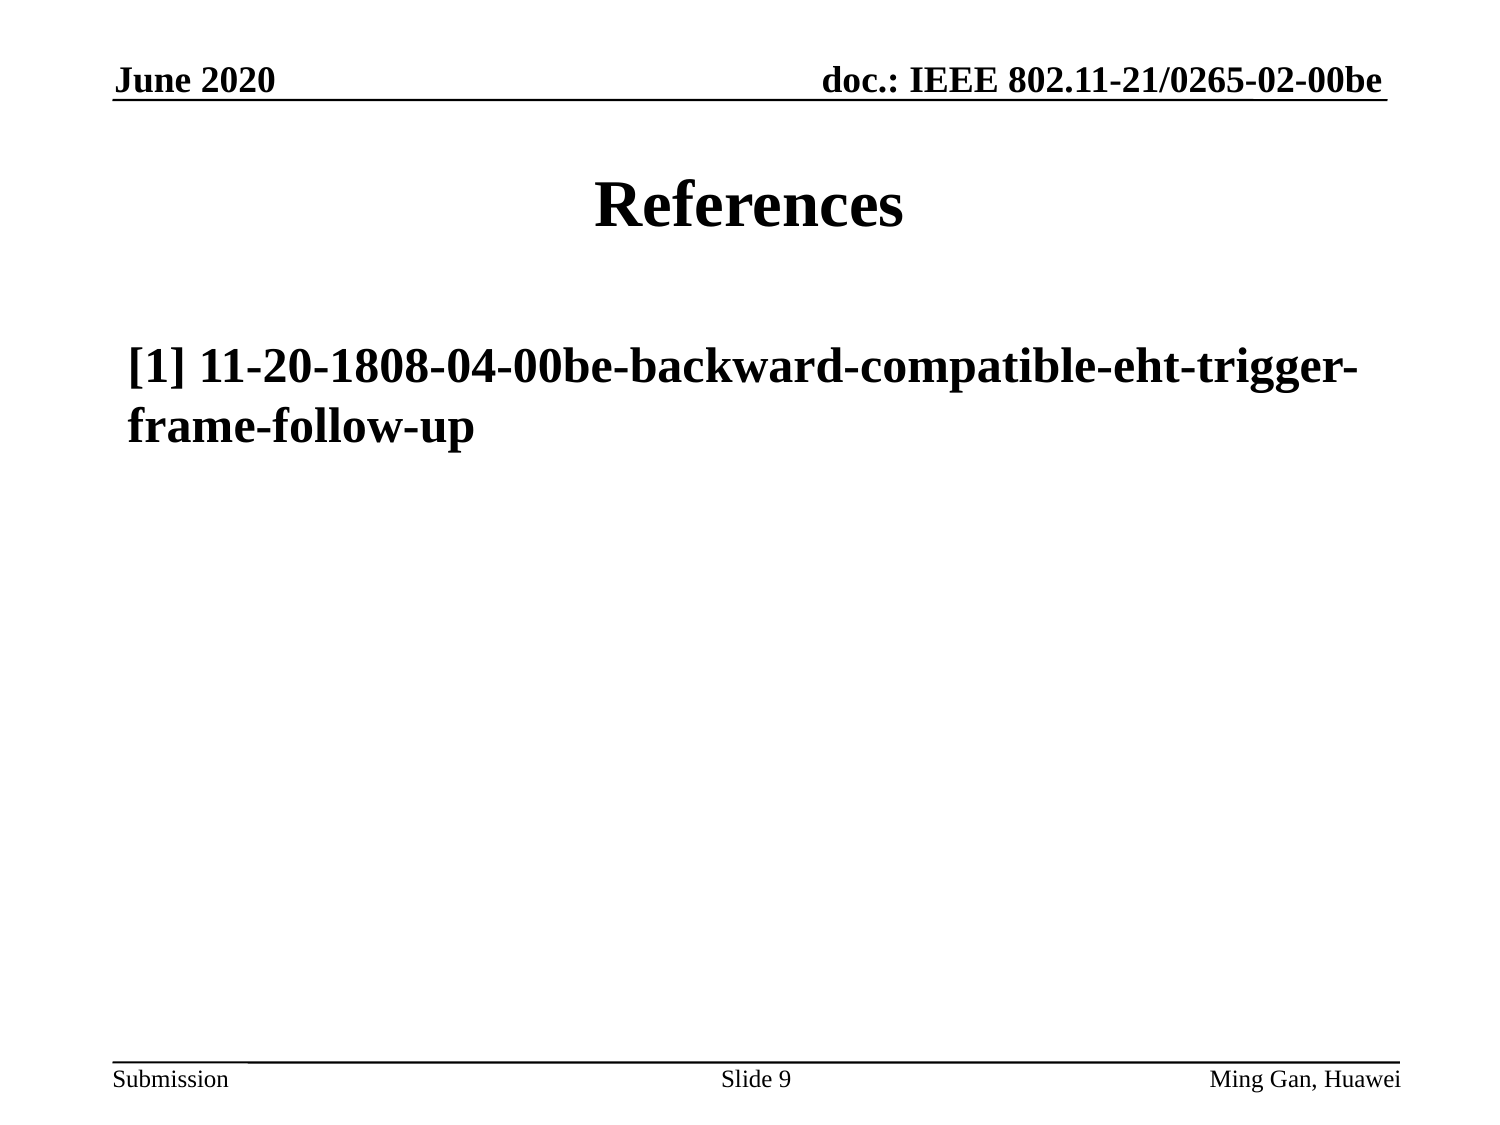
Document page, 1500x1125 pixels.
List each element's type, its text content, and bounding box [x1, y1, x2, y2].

list [1] 11-20-1808-04-00be-backward-compatible-eht-trigger-frame-follow-up [112, 324, 1388, 1001]
slide_number Slide 9 [712, 1061, 800, 1093]
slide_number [114, 54, 278, 101]
title References [112, 112, 1388, 288]
footer Ming Gan, Huawei [1206, 1061, 1402, 1093]
